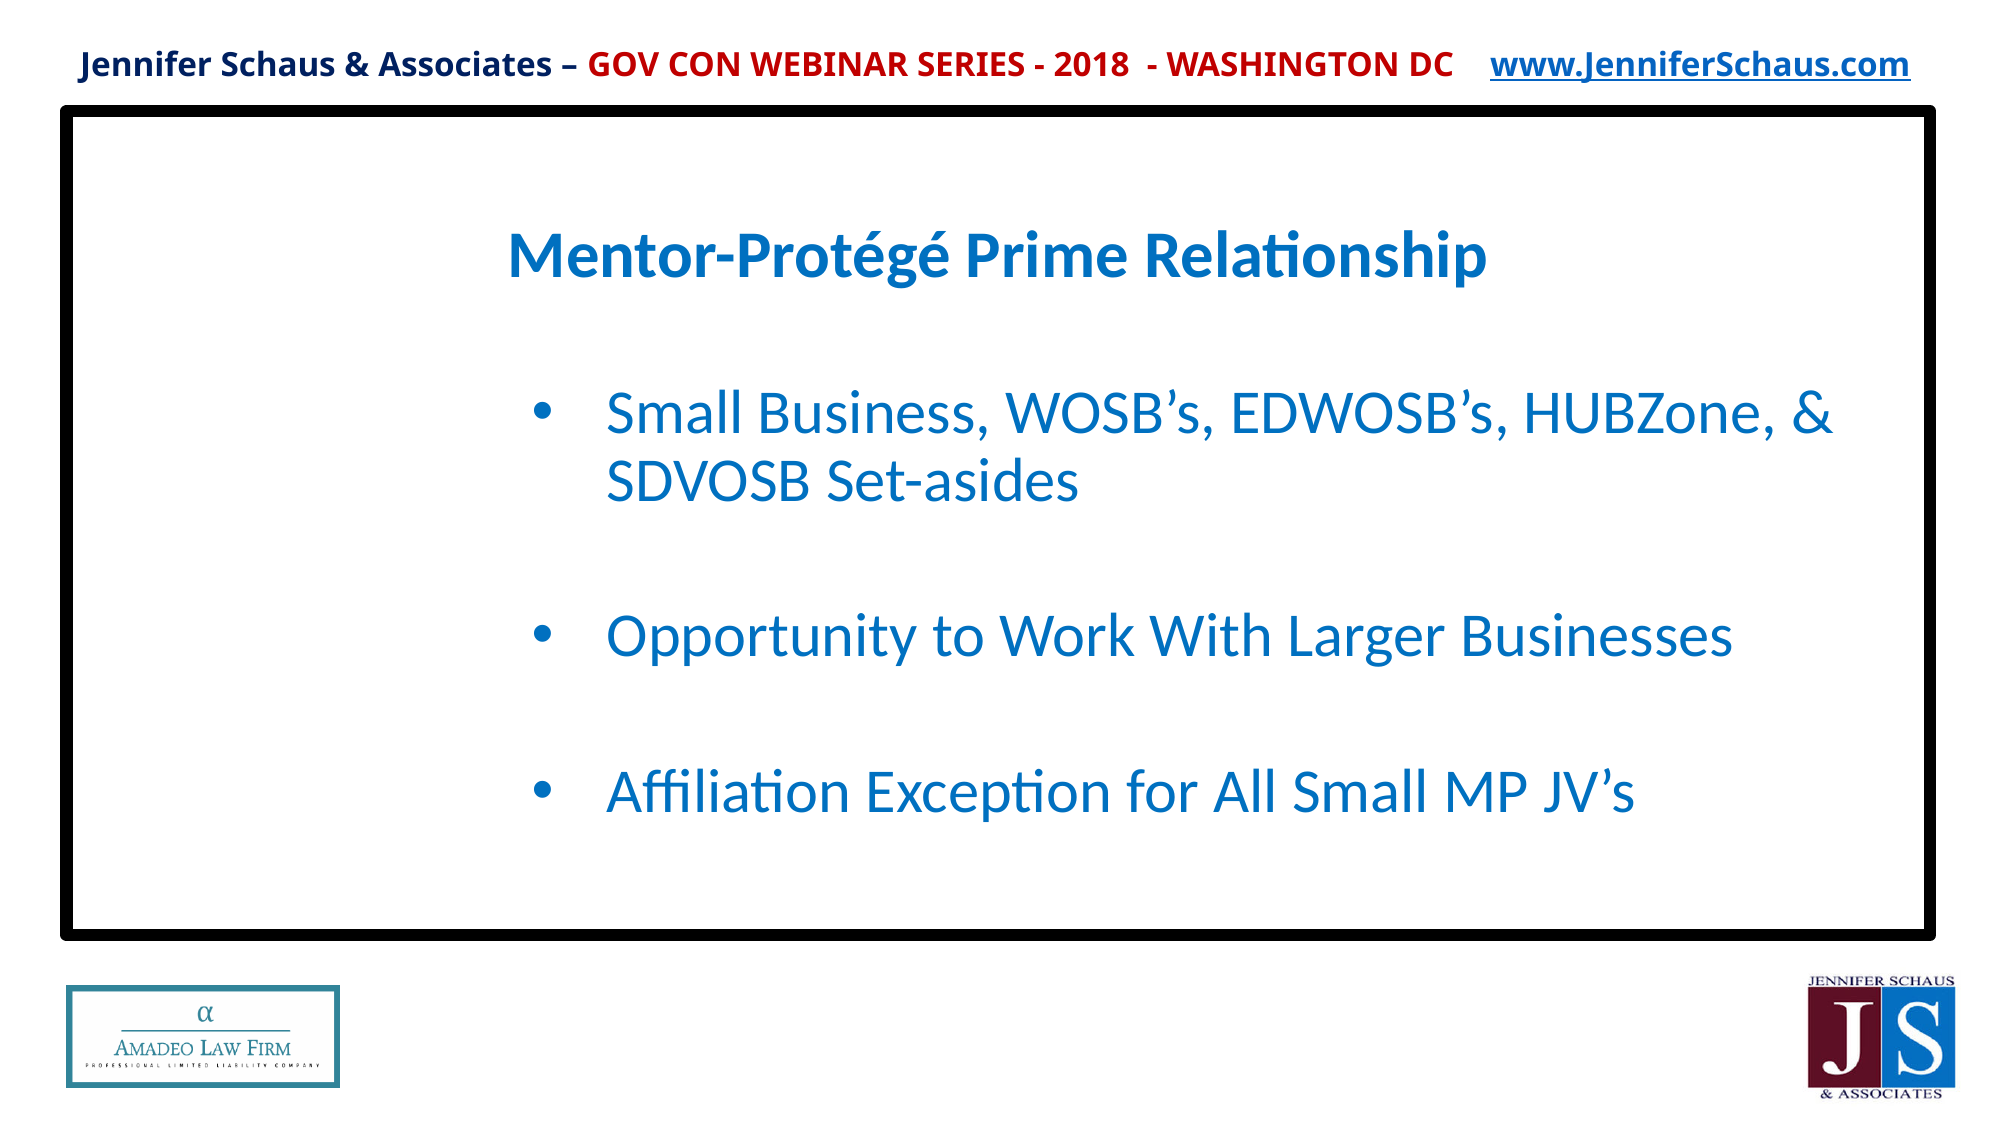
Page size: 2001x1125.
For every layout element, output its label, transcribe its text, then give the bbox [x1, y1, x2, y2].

picture [1789, 961, 1973, 1113]
title Jennifer Schaus & Associates – GOV CON WEBINAR SERIES - 2018 - WASHINGTON DC www.JenniferSchaus.com [27, 22, 1973, 92]
picture [66, 985, 340, 1088]
subtitle Mentor-Protégé Prime Relationship Small Business, WOSB’s, EDWOSB’s, HUBZone, & SDVOSB Set-asides Opportunity to Work With Larger Businesses Affiliation Exception for All Small MP JV’s [66, 111, 1930, 935]
